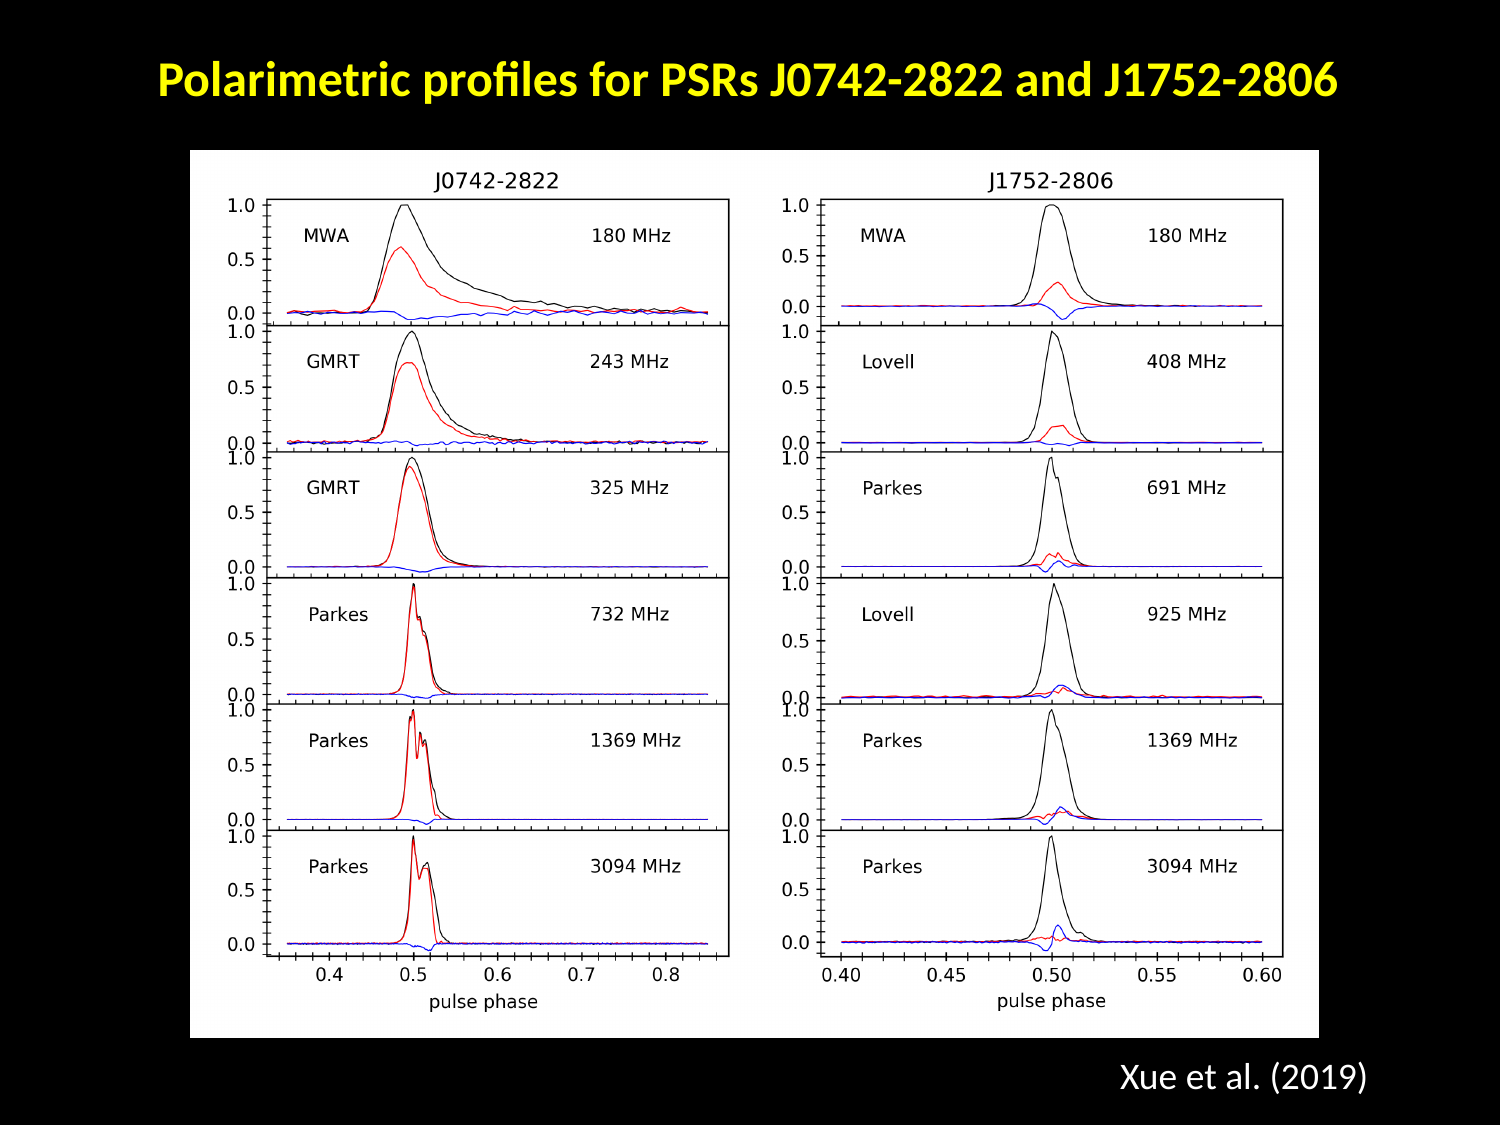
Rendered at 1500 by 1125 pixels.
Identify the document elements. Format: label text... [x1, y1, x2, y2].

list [190, 150, 1319, 1038]
title Polarimetric profiles for PSRs J0742-2822 and J1752-2806 [142, 23, 1444, 130]
text_box Xue et al. (2019) [1105, 1045, 1388, 1105]
